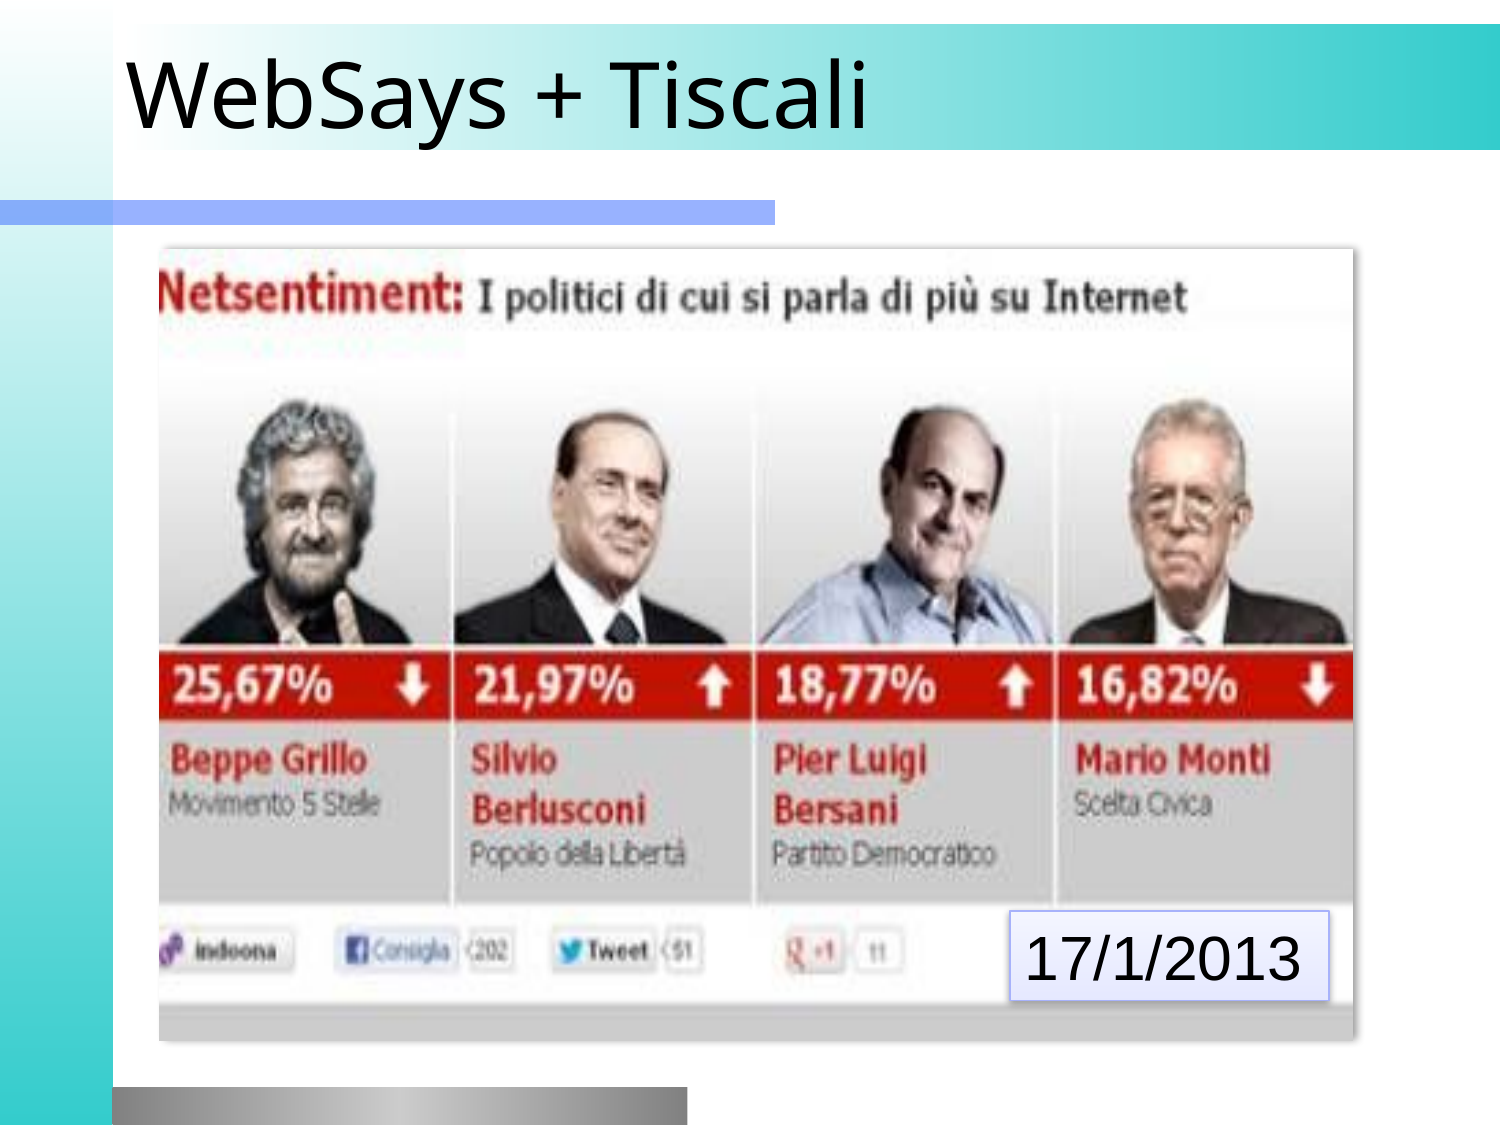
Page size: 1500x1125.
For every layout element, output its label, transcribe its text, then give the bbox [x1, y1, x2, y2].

title WebSays + Tiscali [110, 24, 1386, 160]
picture [159, 249, 1353, 1042]
